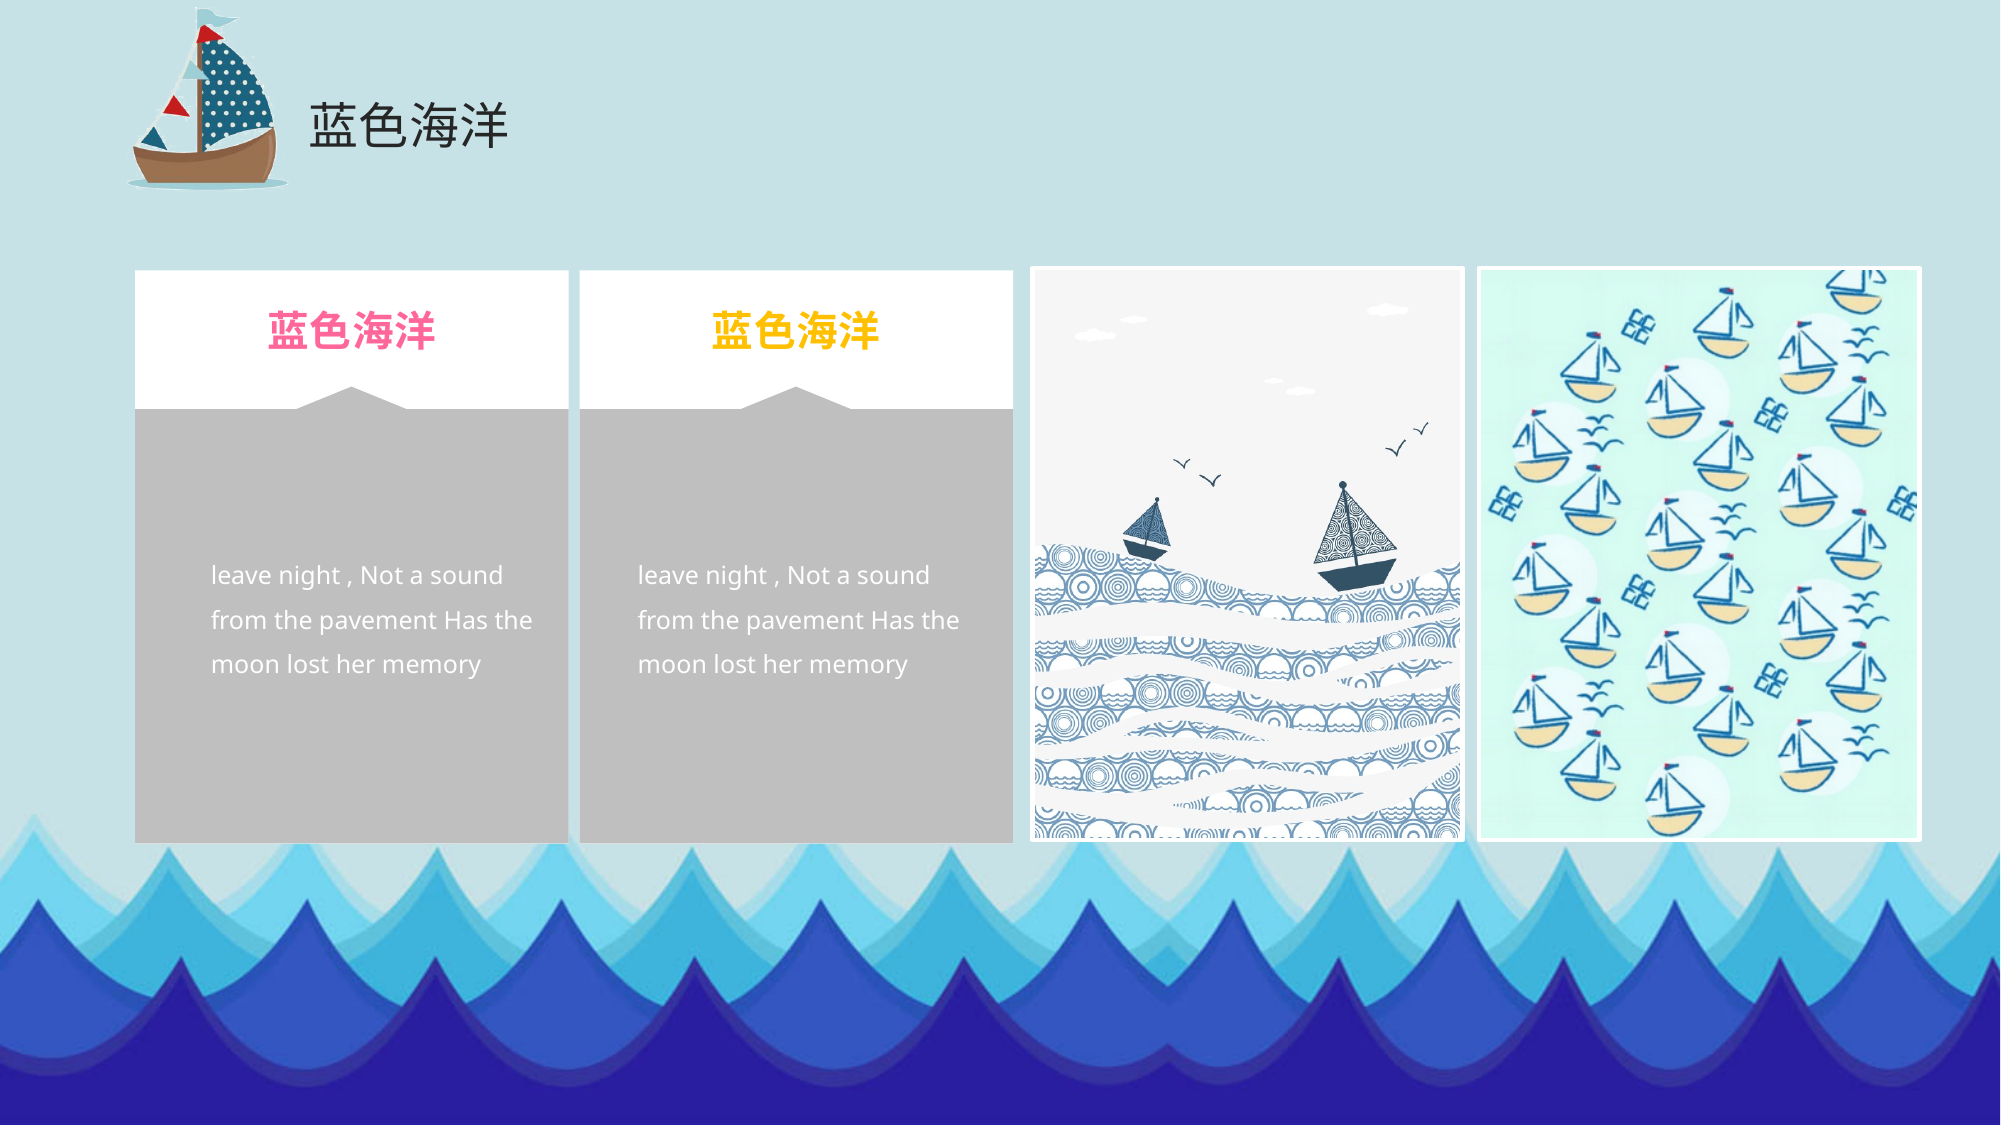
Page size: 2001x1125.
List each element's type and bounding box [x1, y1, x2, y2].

picture [0, 0, 2001, 1125]
text_box [135, 270, 569, 844]
text_box [116, 7, 613, 192]
text_box [579, 270, 1014, 844]
